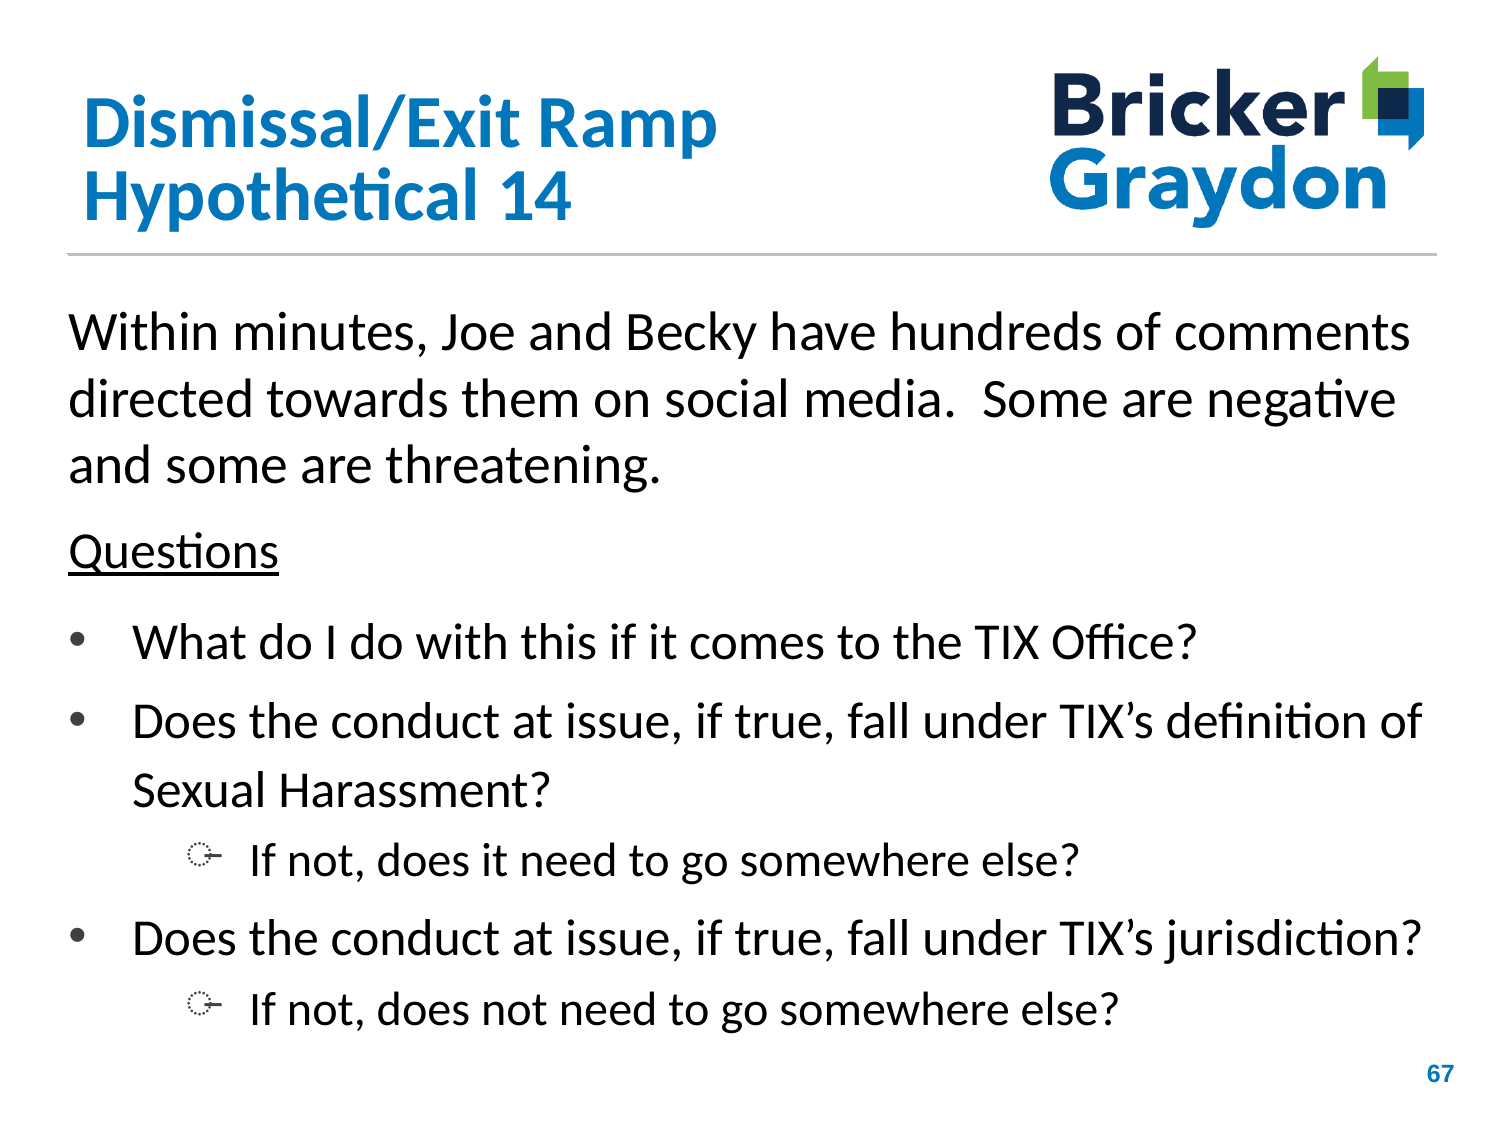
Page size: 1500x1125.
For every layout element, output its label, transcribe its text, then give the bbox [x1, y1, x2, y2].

picture [1050, 56, 1424, 125]
title Dismissal/Exit Ramp Hypothetical 14 [68, 125, 1437, 244]
list Within minutes, Joe and Becky have hundreds of comments directed towards them on social media. Some are negative and some are threatening. Questions What do I do with this if it comes to the TIX Office? Does the conduct at issue, if true, fall under TIX’s definition of Sexual Harassment? If not, does it need to go somewhere else? Does the conduct at issue, if true, fall under TIX’s jurisdiction? If not, does not need to go somewhere else? [68, 287, 1437, 1075]
slide_number 67 [1387, 1042, 1470, 1103]
